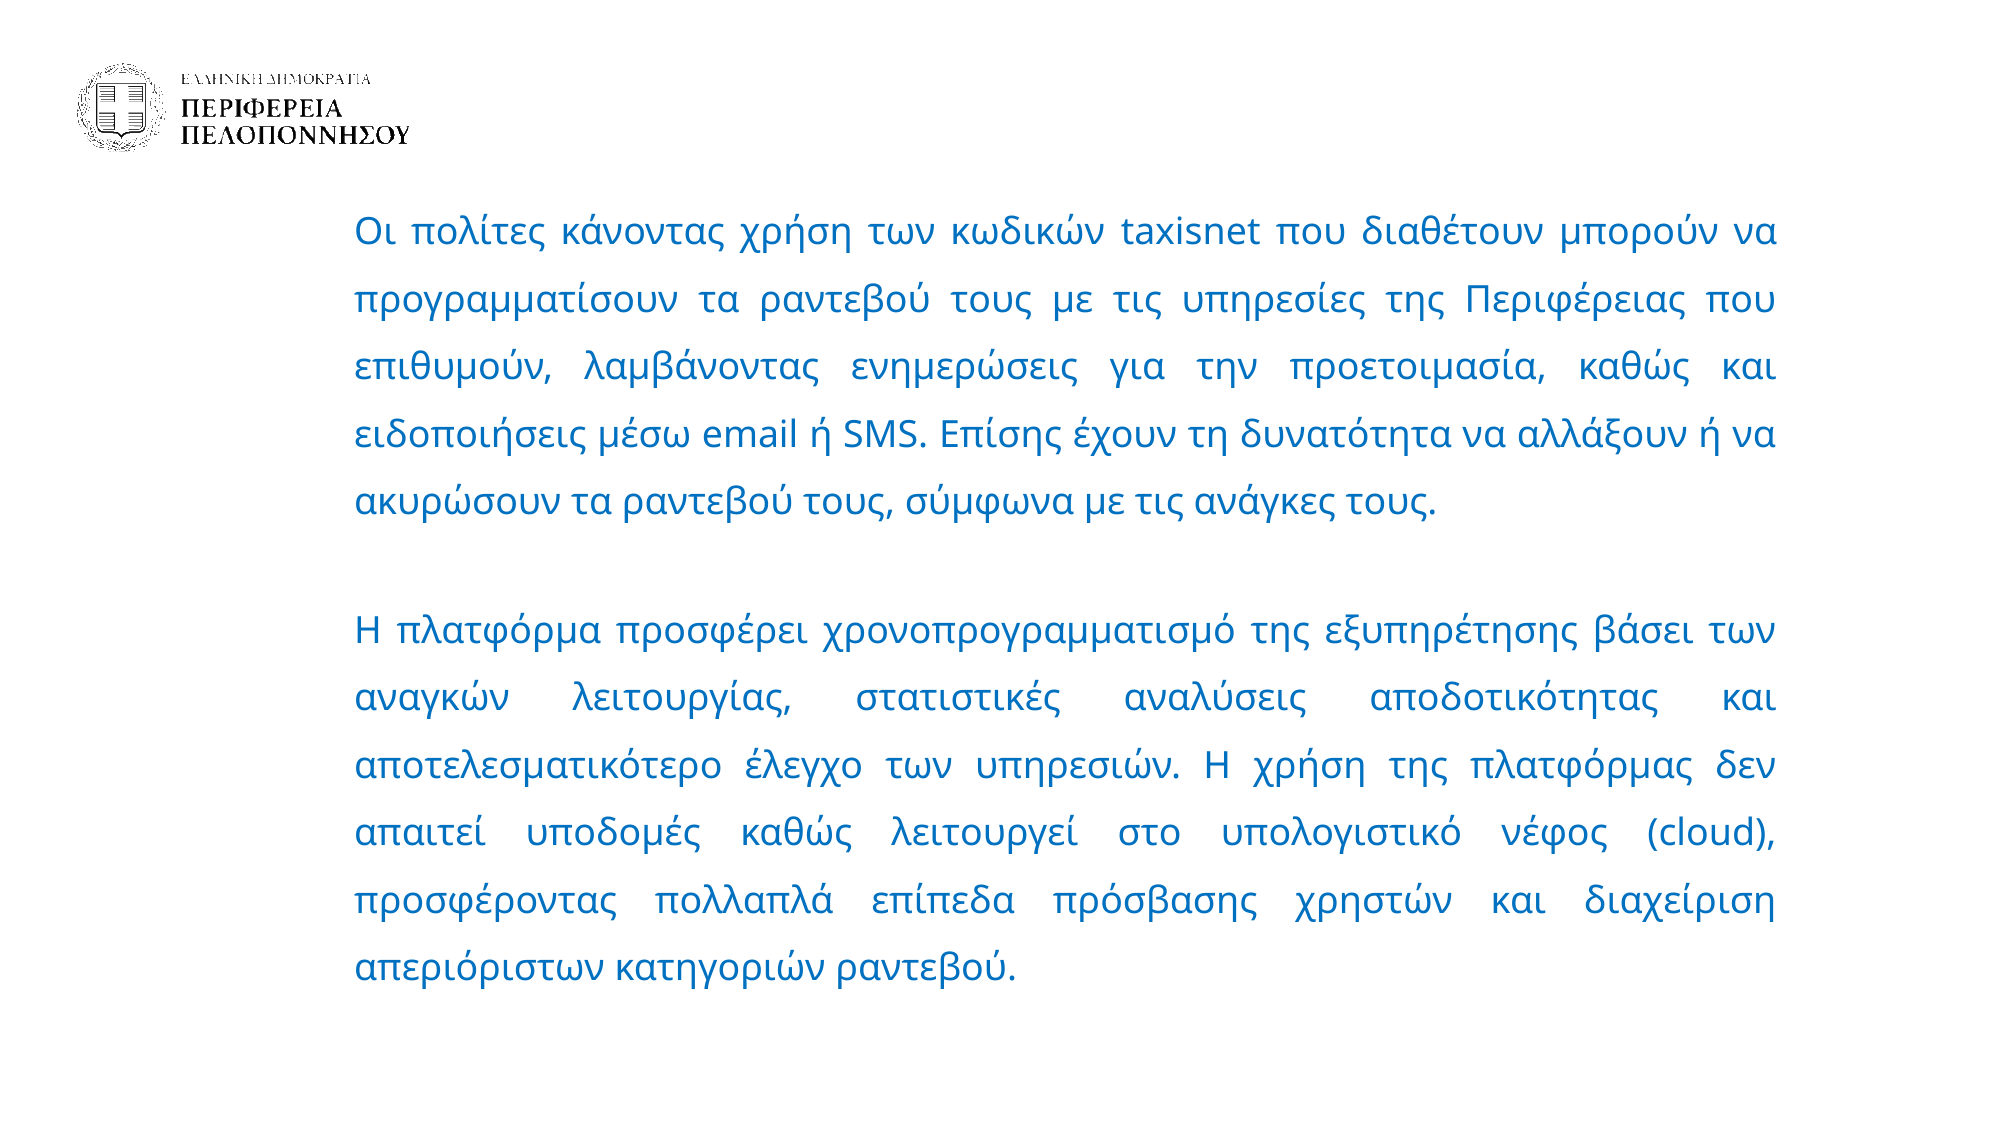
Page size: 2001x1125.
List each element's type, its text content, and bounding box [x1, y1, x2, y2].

picture [77, 63, 409, 152]
text_box Οι πολίτες κάνοντας χρήση των κωδικών taxisnet που διαθέτουν μπορούν να προγραμματίσουν τα ραντεβού τους με τις υπηρεσίες της Περιφέρειας που επιθυμούν, λαμβάνοντας ενημερώσεις για την προετοιμασία, καθώς και ειδοποιήσεις μέσω email ή SMS. Επίσης έχουν τη δυνατότητα να αλλάξουν ή να ακυρώσουν τα ραντεβού τους, σύμφωνα με τις ανάγκες τους. [339, 177, 1793, 530]
text_box Η πλατφόρμα προσφέρει χρονοπρογραμματισμό της εξυπηρέτησης βάσει των αναγκών λειτουργίας, στατιστικές αναλύσεις αποδοτικότητας και αποτελεσματικότερο έλεγχο των υπηρεσιών. Η χρήση της πλατφόρμας δεν απαιτεί υποδομές καθώς λειτουργεί στο υπολογιστικό νέφος (cloud), προσφέροντας πολλαπλά επίπεδα πρόσβασης χρηστών και διαχείριση απεριόριστων κατηγοριών ραντεβού. [339, 576, 1793, 996]
